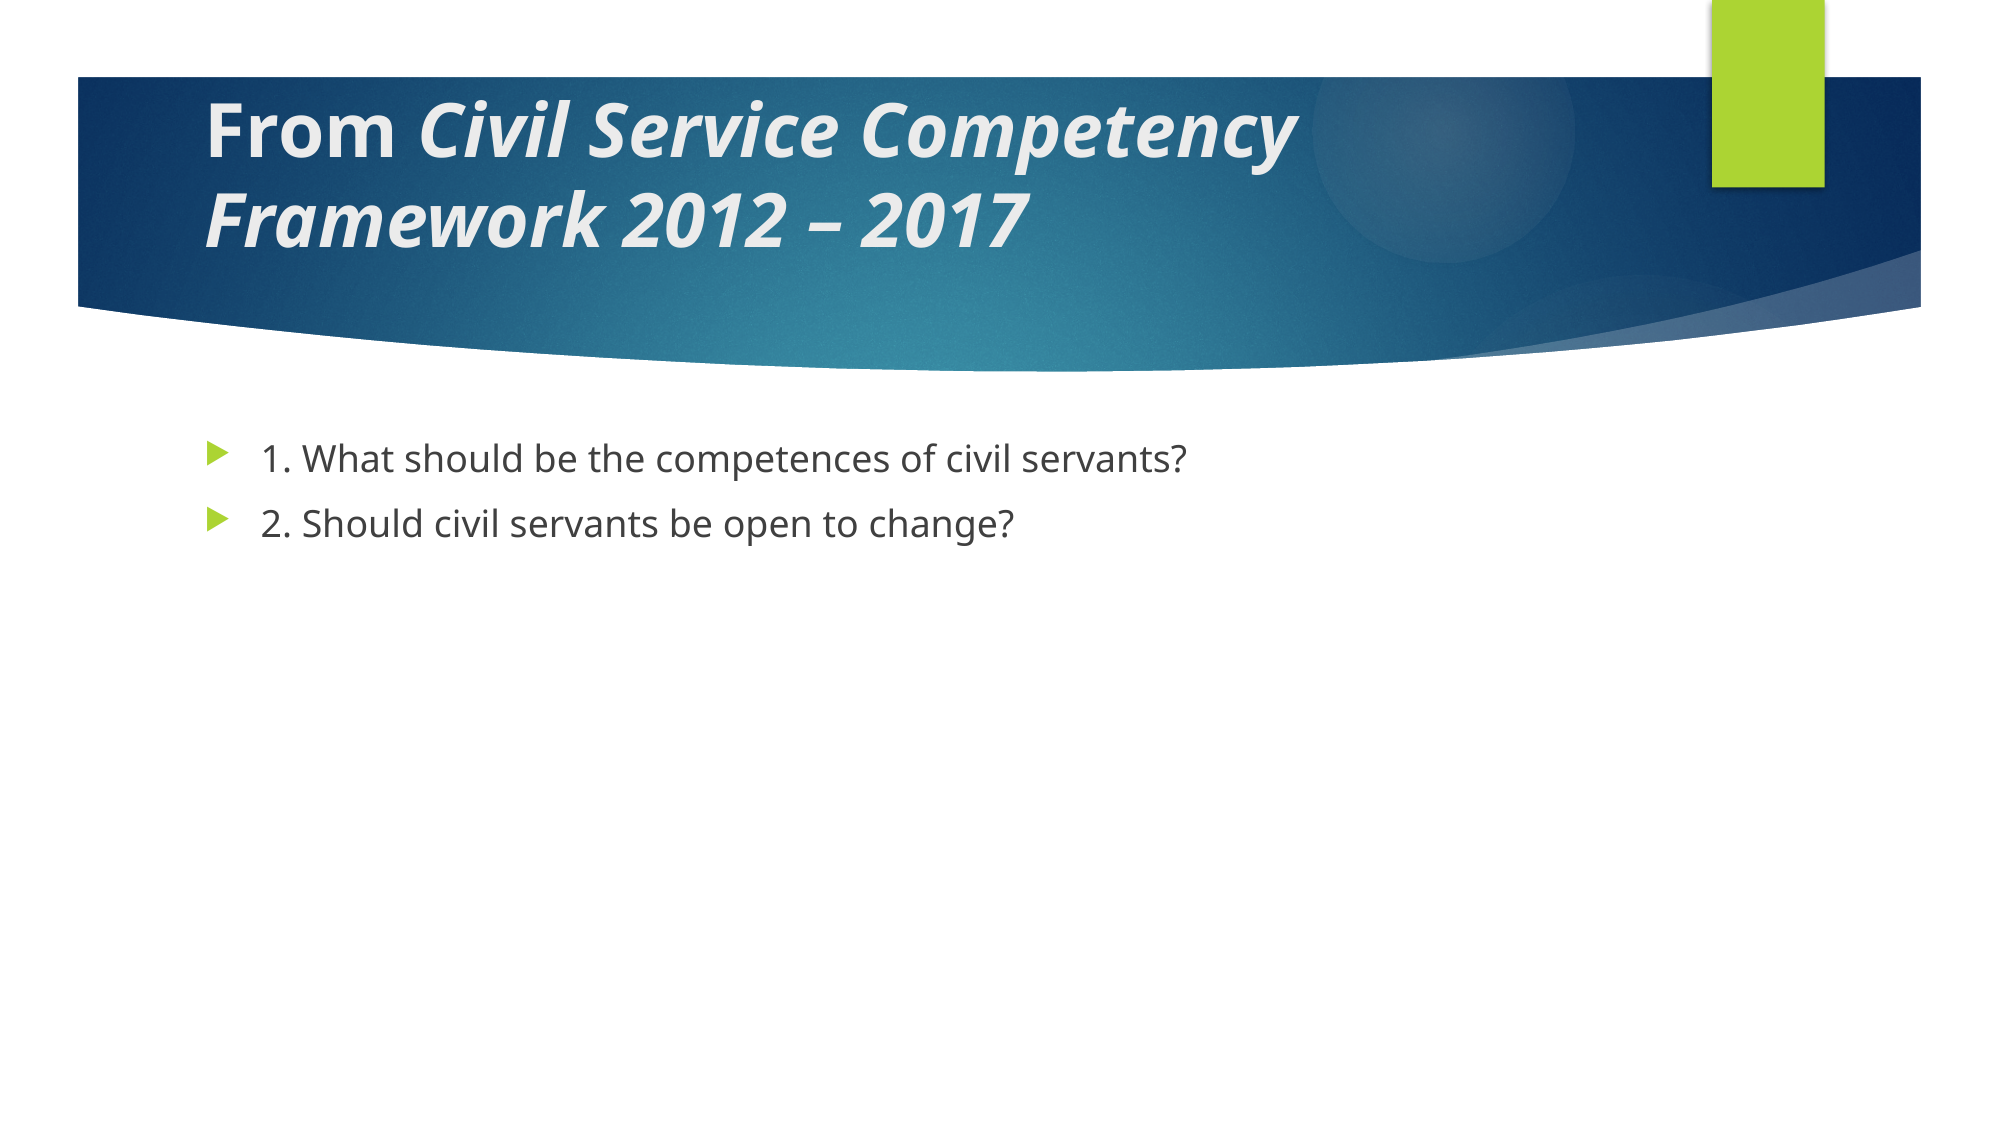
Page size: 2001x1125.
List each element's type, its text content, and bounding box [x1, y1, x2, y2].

title From Civil Service Competency Framework 2012 – 2017 [189, 159, 1627, 276]
list 1. What should be the competences of civil servants? 2. Should civil servants be open to change? [189, 427, 1627, 988]
